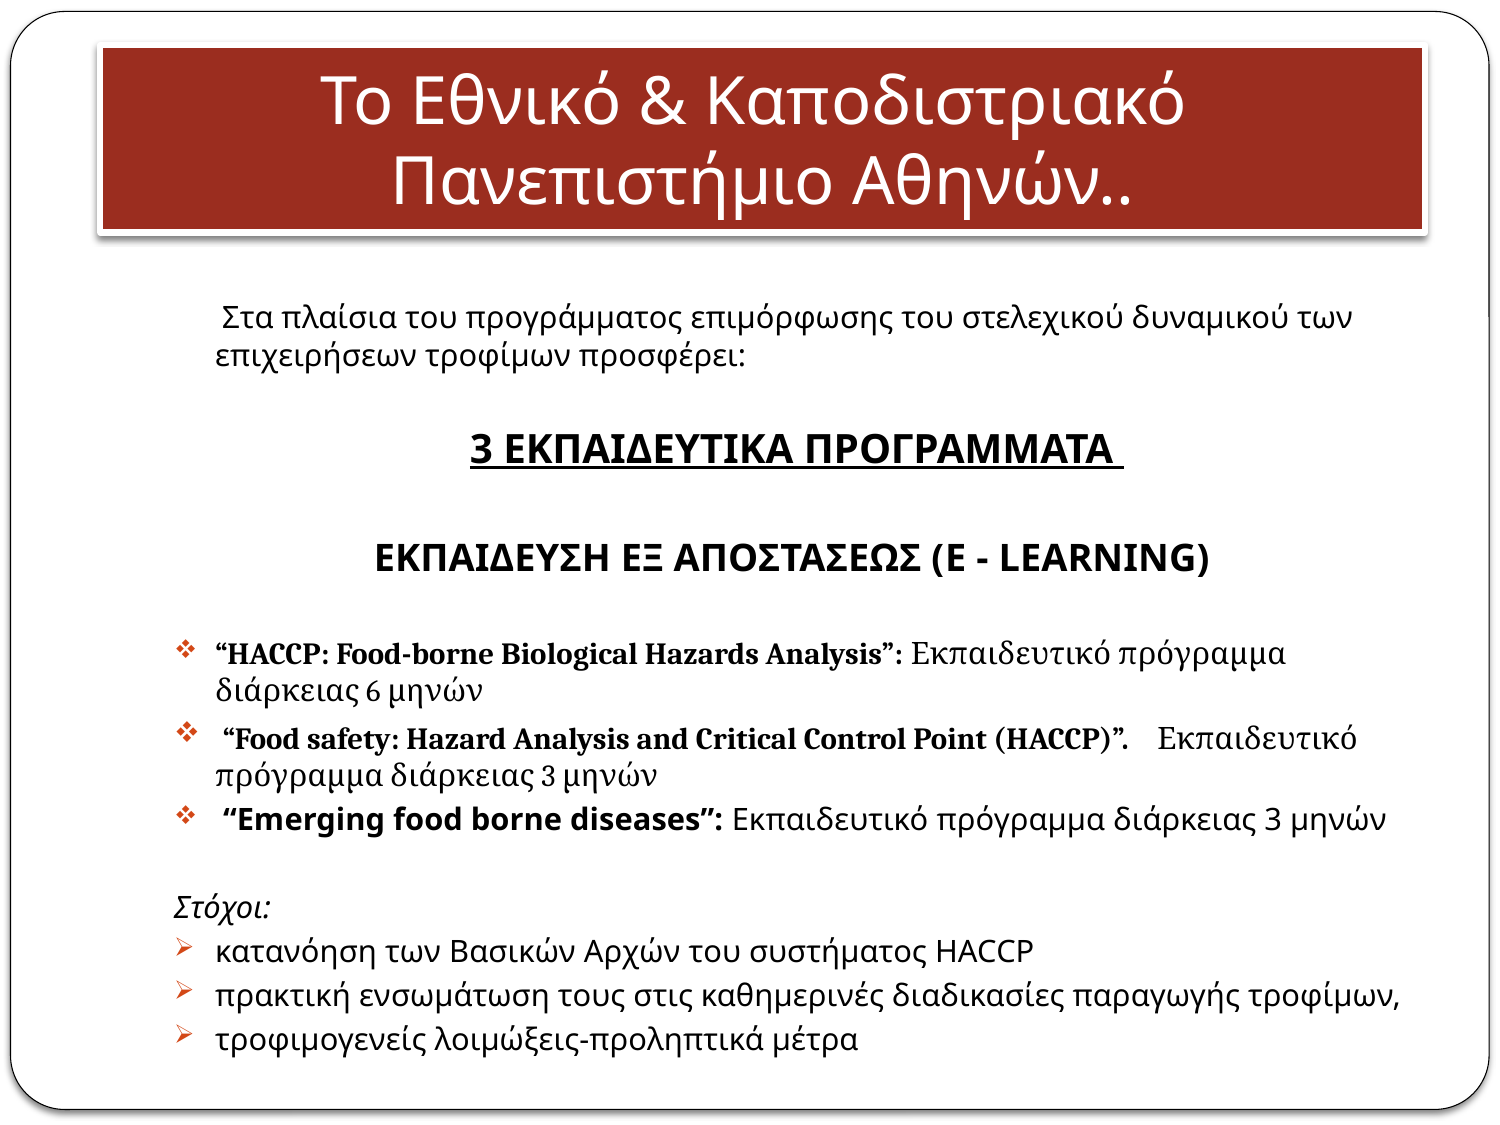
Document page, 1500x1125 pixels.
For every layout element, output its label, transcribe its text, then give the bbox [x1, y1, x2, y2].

list Στα πλαίσια του προγράμματος επιμόρφωσης του στελεχικού δυναμικού των επιχειρήσεων τροφίμων προσφέρει: 3 ΕΚΠΑΙΔΕΥΤΙΚΑ ΠΡΟΓΡΑΜΜΑΤΑ ΕΚΠΑΙΔΕΥΣΗ ΕΞ ΑΠΟΣΤΑΣΕΩΣ (E - LEARNING) “HACCP: Food-borne Biological Hazards Analysis”: Εκπαιδευτικό πρόγραμμα διάρκειας 6 μηνών “Food safety: Hazard Analysis and Critical Control Point (HACCP)”. Εκπαιδευτικό πρόγραμμα διάρκειας 3 μηνών “Emerging food borne diseases”: Εκπαιδευτικό πρόγραμμα διάρκειας 3 μηνών Στόχοι: κατανόηση των Βασικών Αρχών του συστήματος HACCP πρακτική ενσωμάτωση τους στις καθημερινές διαδικασίες παραγωγής τροφίμων, τροφιμογενείς λοιμώξεις-προληπτικά μέτρα [159, 290, 1435, 1083]
title Το Εθνικό & Καποδιστριακό Πανεπιστήμιο Αθηνών.. [97, 42, 1428, 236]
